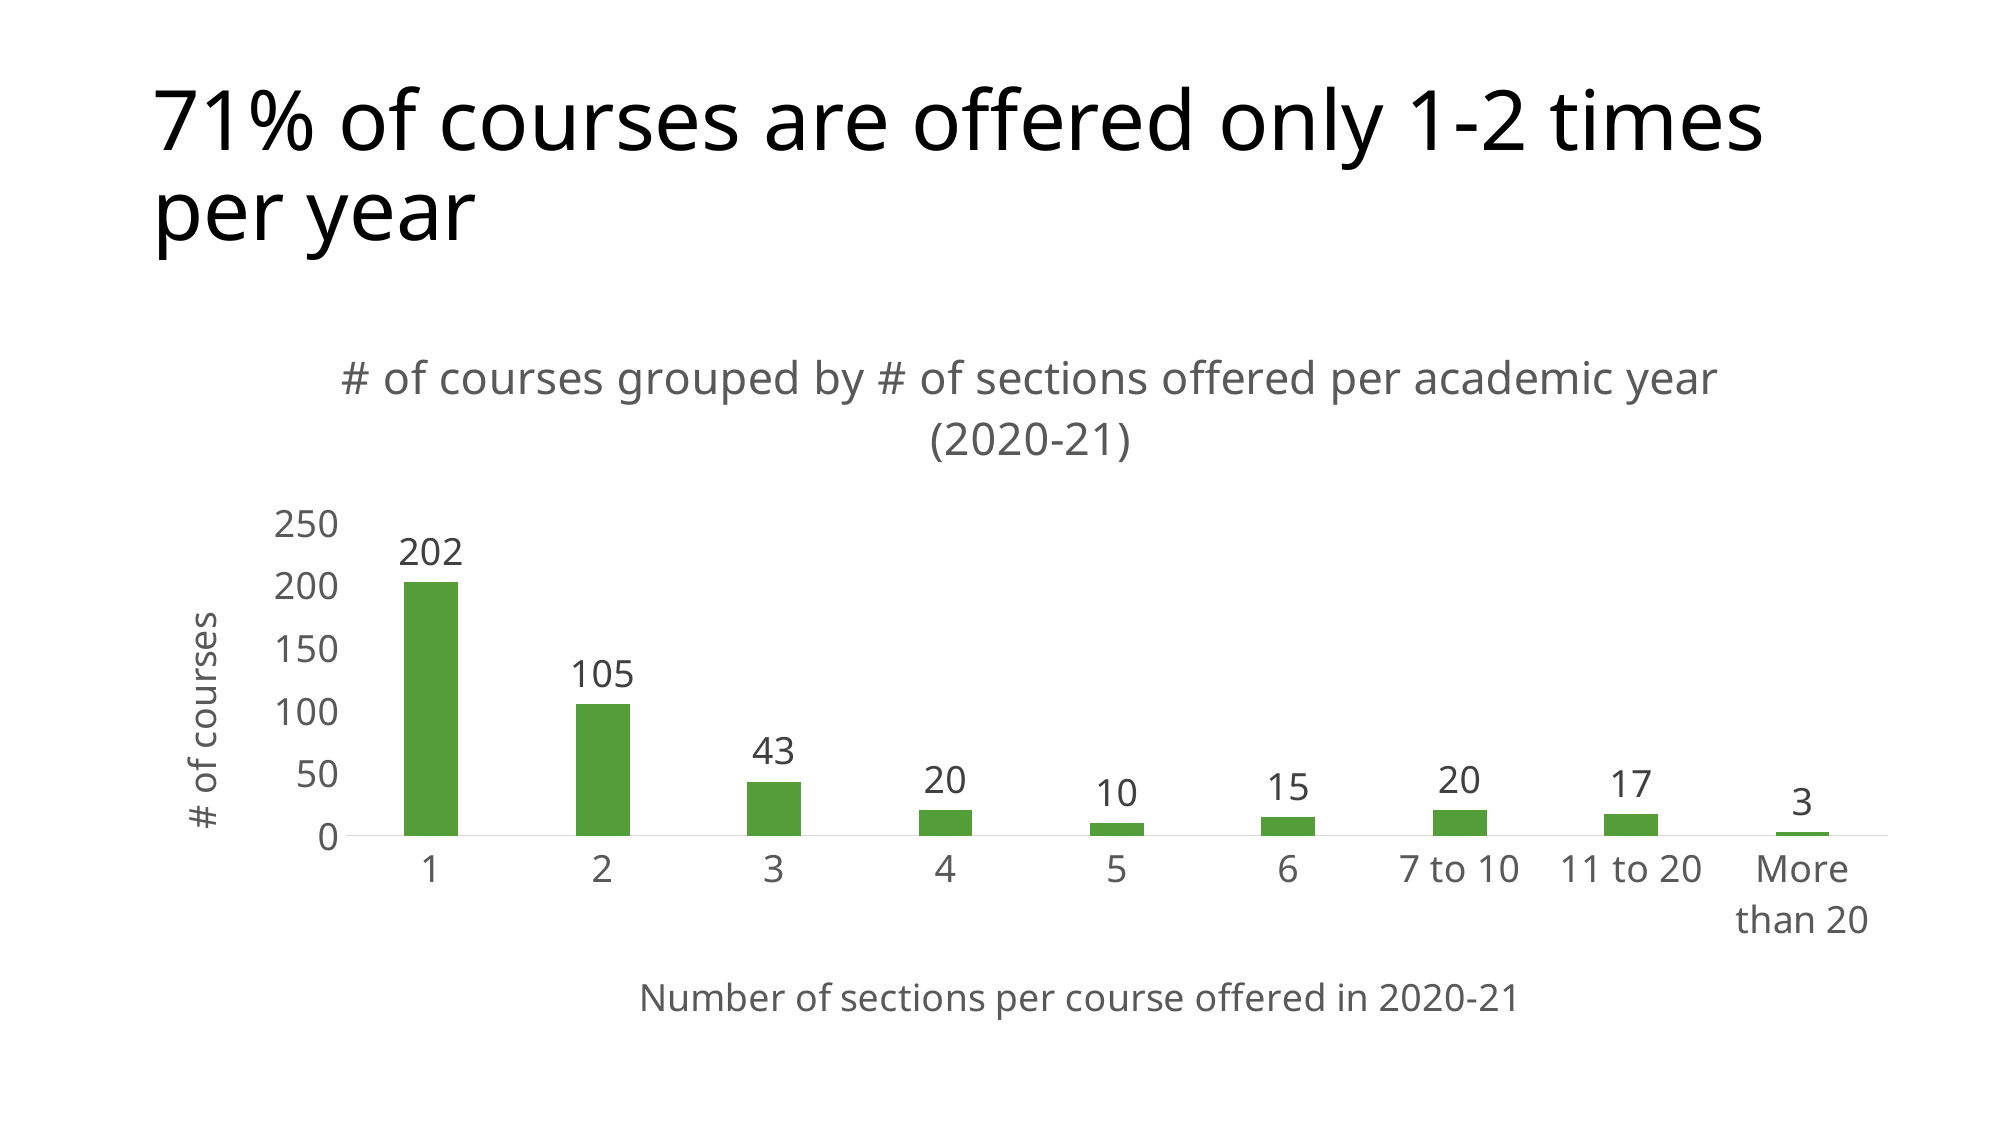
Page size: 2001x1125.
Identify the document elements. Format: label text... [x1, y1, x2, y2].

chart [137, 309, 1925, 1059]
title 71% of courses are offered only 1-2 times per year [137, 59, 1863, 278]
